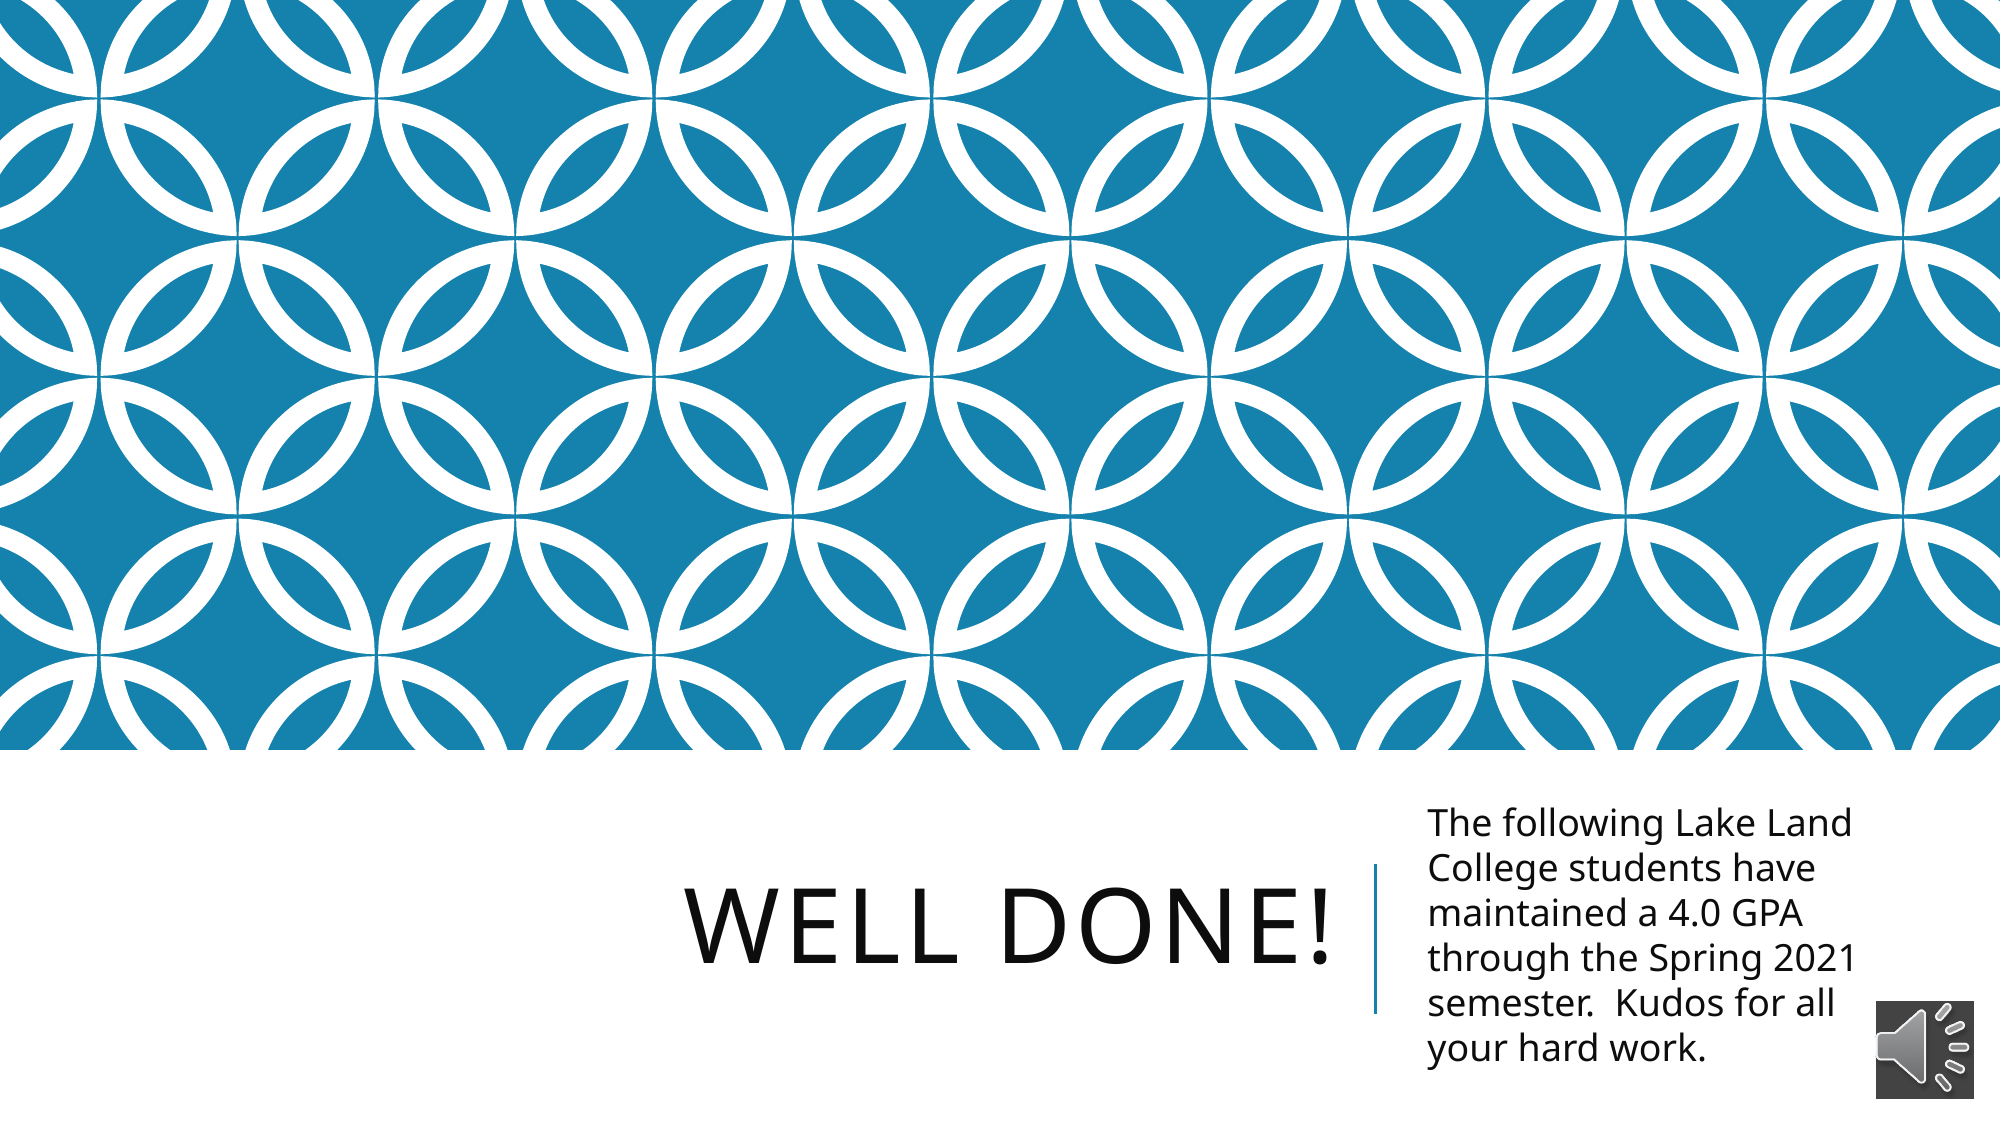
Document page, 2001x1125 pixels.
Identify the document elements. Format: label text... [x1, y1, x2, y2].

subtitle The following Lake Land College students have maintained a 4.0 GPA through the Spring 2021 semester. Kudos for all your hard work. [1412, 813, 1938, 1054]
picture [1874, 999, 1976, 1101]
title WELL DONE! [75, 813, 1350, 1054]
